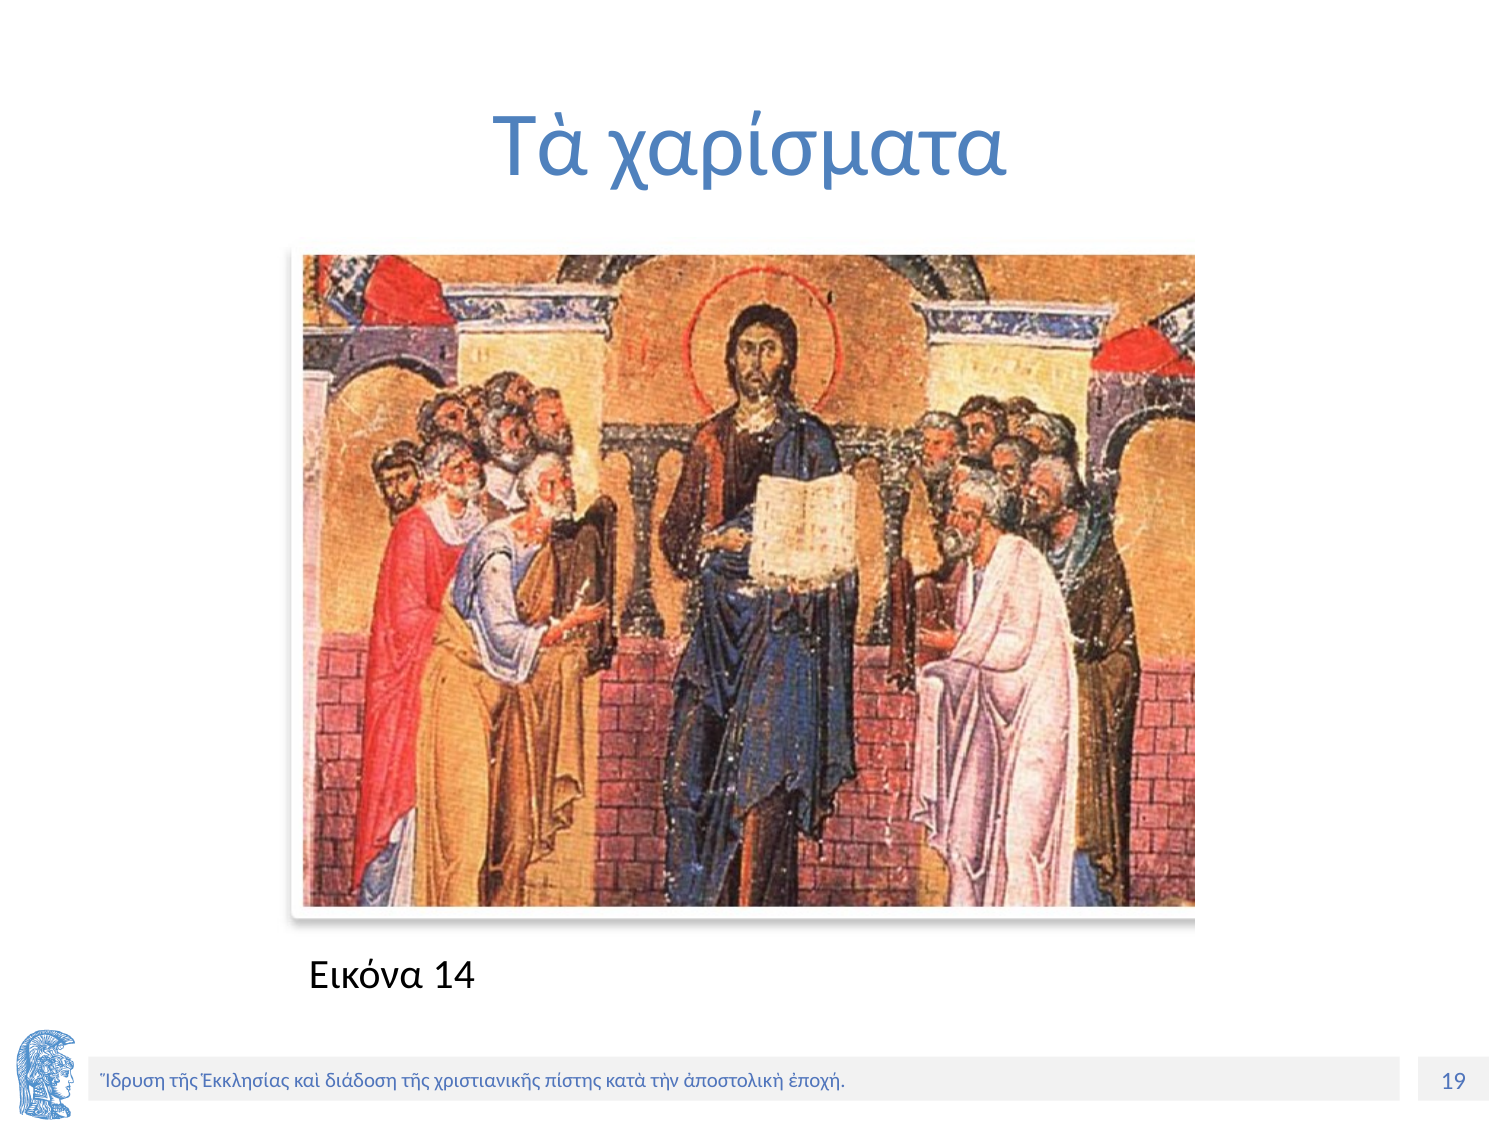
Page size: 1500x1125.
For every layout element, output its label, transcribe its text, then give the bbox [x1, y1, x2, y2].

picture [277, 237, 1195, 940]
picture [9, 1026, 81, 1120]
list Εικόνα 14 [294, 946, 1194, 1013]
title Τὰ χαρίσματα [75, 44, 1425, 233]
